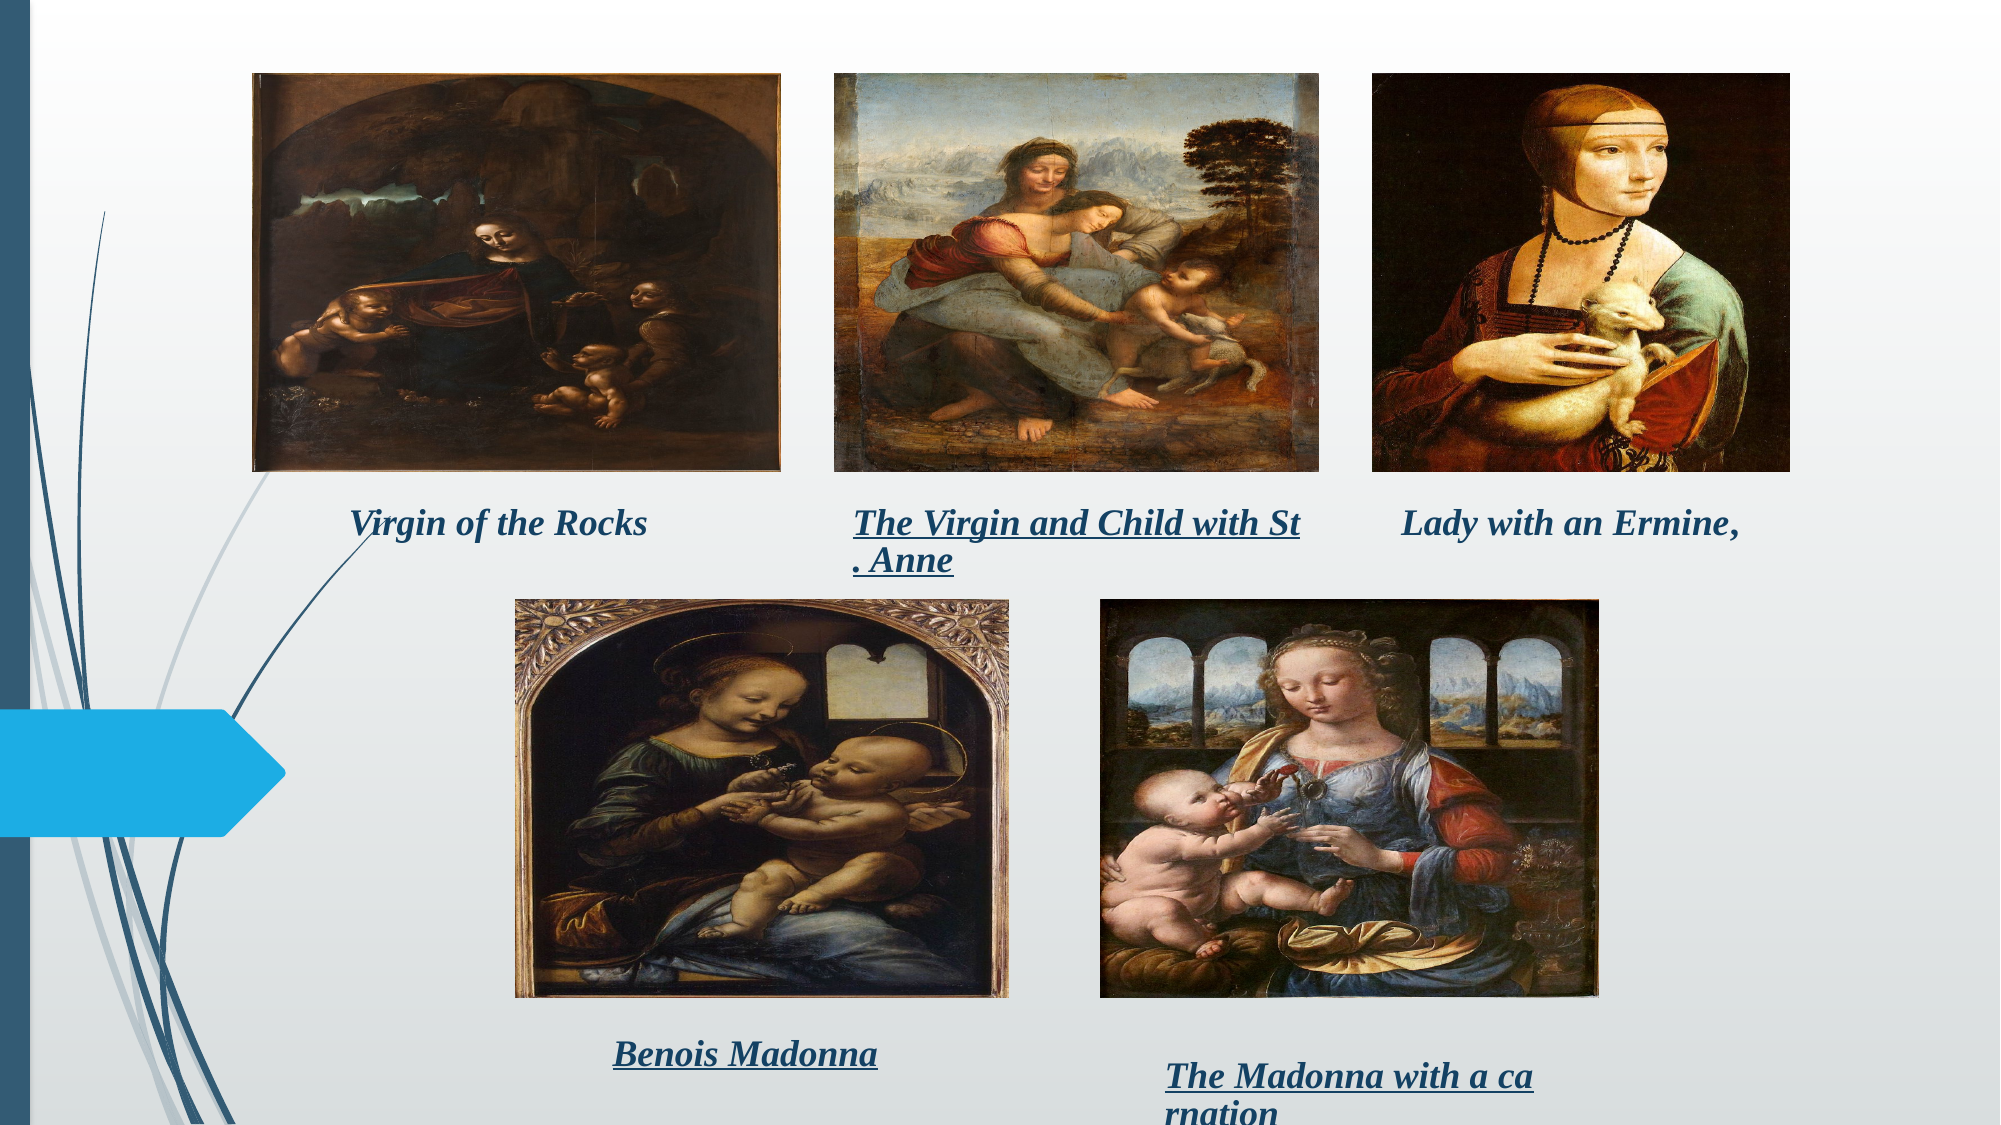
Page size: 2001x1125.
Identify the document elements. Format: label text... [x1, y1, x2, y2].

picture [251, 73, 781, 472]
picture [514, 599, 1010, 998]
picture [1099, 599, 1600, 998]
text_box Lady with an Ermine, [1348, 486, 1793, 554]
text_box Benois Madonna [540, 1012, 950, 1090]
text_box The Madonna with a carnation [1144, 1012, 1554, 1090]
text_box The Virgin and Child with St. Anne [833, 486, 1320, 554]
picture [1372, 73, 1790, 472]
picture [834, 73, 1319, 472]
text_box Virgin of the Rocks [276, 486, 721, 554]
